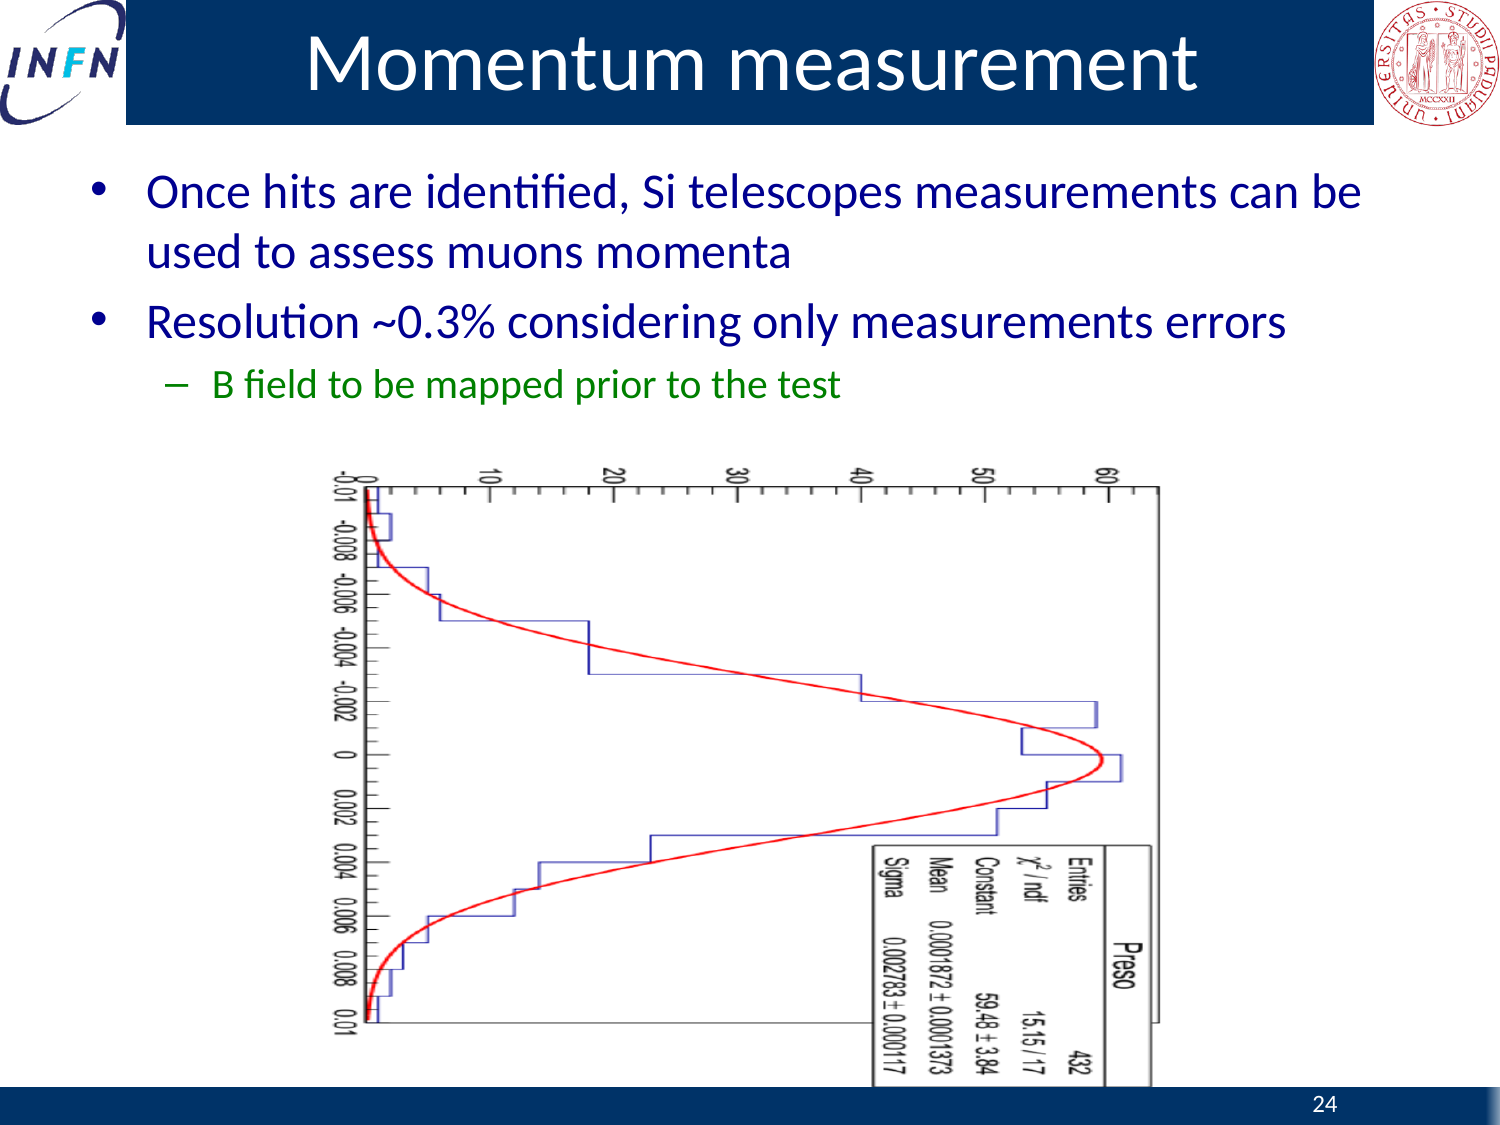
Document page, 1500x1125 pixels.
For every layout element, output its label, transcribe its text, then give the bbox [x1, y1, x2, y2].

slide_number 24 [1149, 1086, 1500, 1119]
picture [0, 0, 126, 125]
picture [1373, 0, 1500, 127]
title Momentum measurement [169, 0, 1335, 125]
picture [429, 260, 1097, 1125]
list Once hits are identified, Si telescopes measurements can be used to assess muons momenta Resolution ~0.3% considering only measurements errors B field to be mapped prior to the test [75, 151, 1425, 1072]
